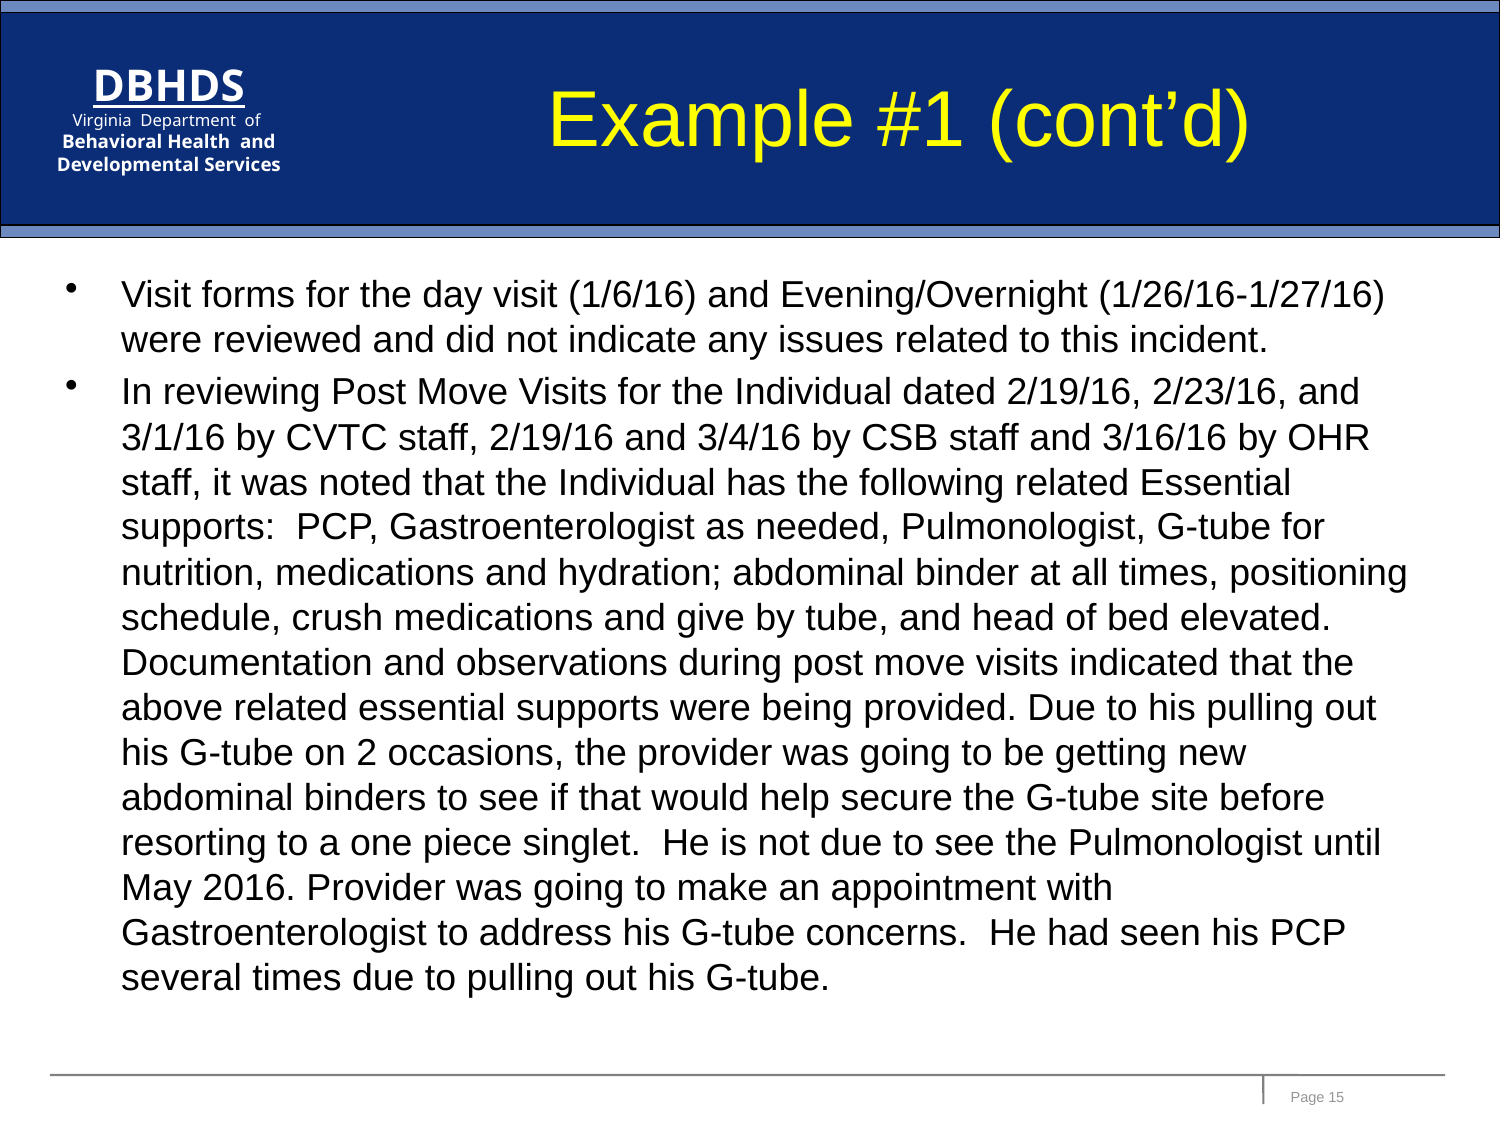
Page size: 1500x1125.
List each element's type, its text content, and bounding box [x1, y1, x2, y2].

title Example #1 (cont’d) [337, 37, 1463, 193]
list Visit forms for the day visit (1/6/16) and Evening/Overnight (1/26/16-1/27/16) were reviewed and did not indicate any issues related to this incident. In reviewing Post Move Visits for the Individual dated 2/19/16, 2/23/16, and 3/1/16 by CVTC staff, 2/19/16 and 3/4/16 by CSB staff and 3/16/16 by OHR staff, it was noted that the Individual has the following related Essential supports: PCP, Gastroenterologist as needed, Pulmonologist, G-tube for nutrition, medications and hydration; abdominal binder at all times, positioning schedule, crush medications and give by tube, and head of bed elevated. Documentation and observations during post move visits indicated that the above related essential supports were being provided. Due to his pulling out his G-tube on 2 occasions, the provider was going to be getting new abdominal binders to see if that would help secure the G-tube site before resorting to a one piece singlet. He is not due to see the Pulmonologist until May 2016. Provider was going to make an appointment with Gastroenterologist to address his G-tube concerns. He had seen his PCP several times due to pulling out his G-tube. [49, 262, 1426, 1076]
